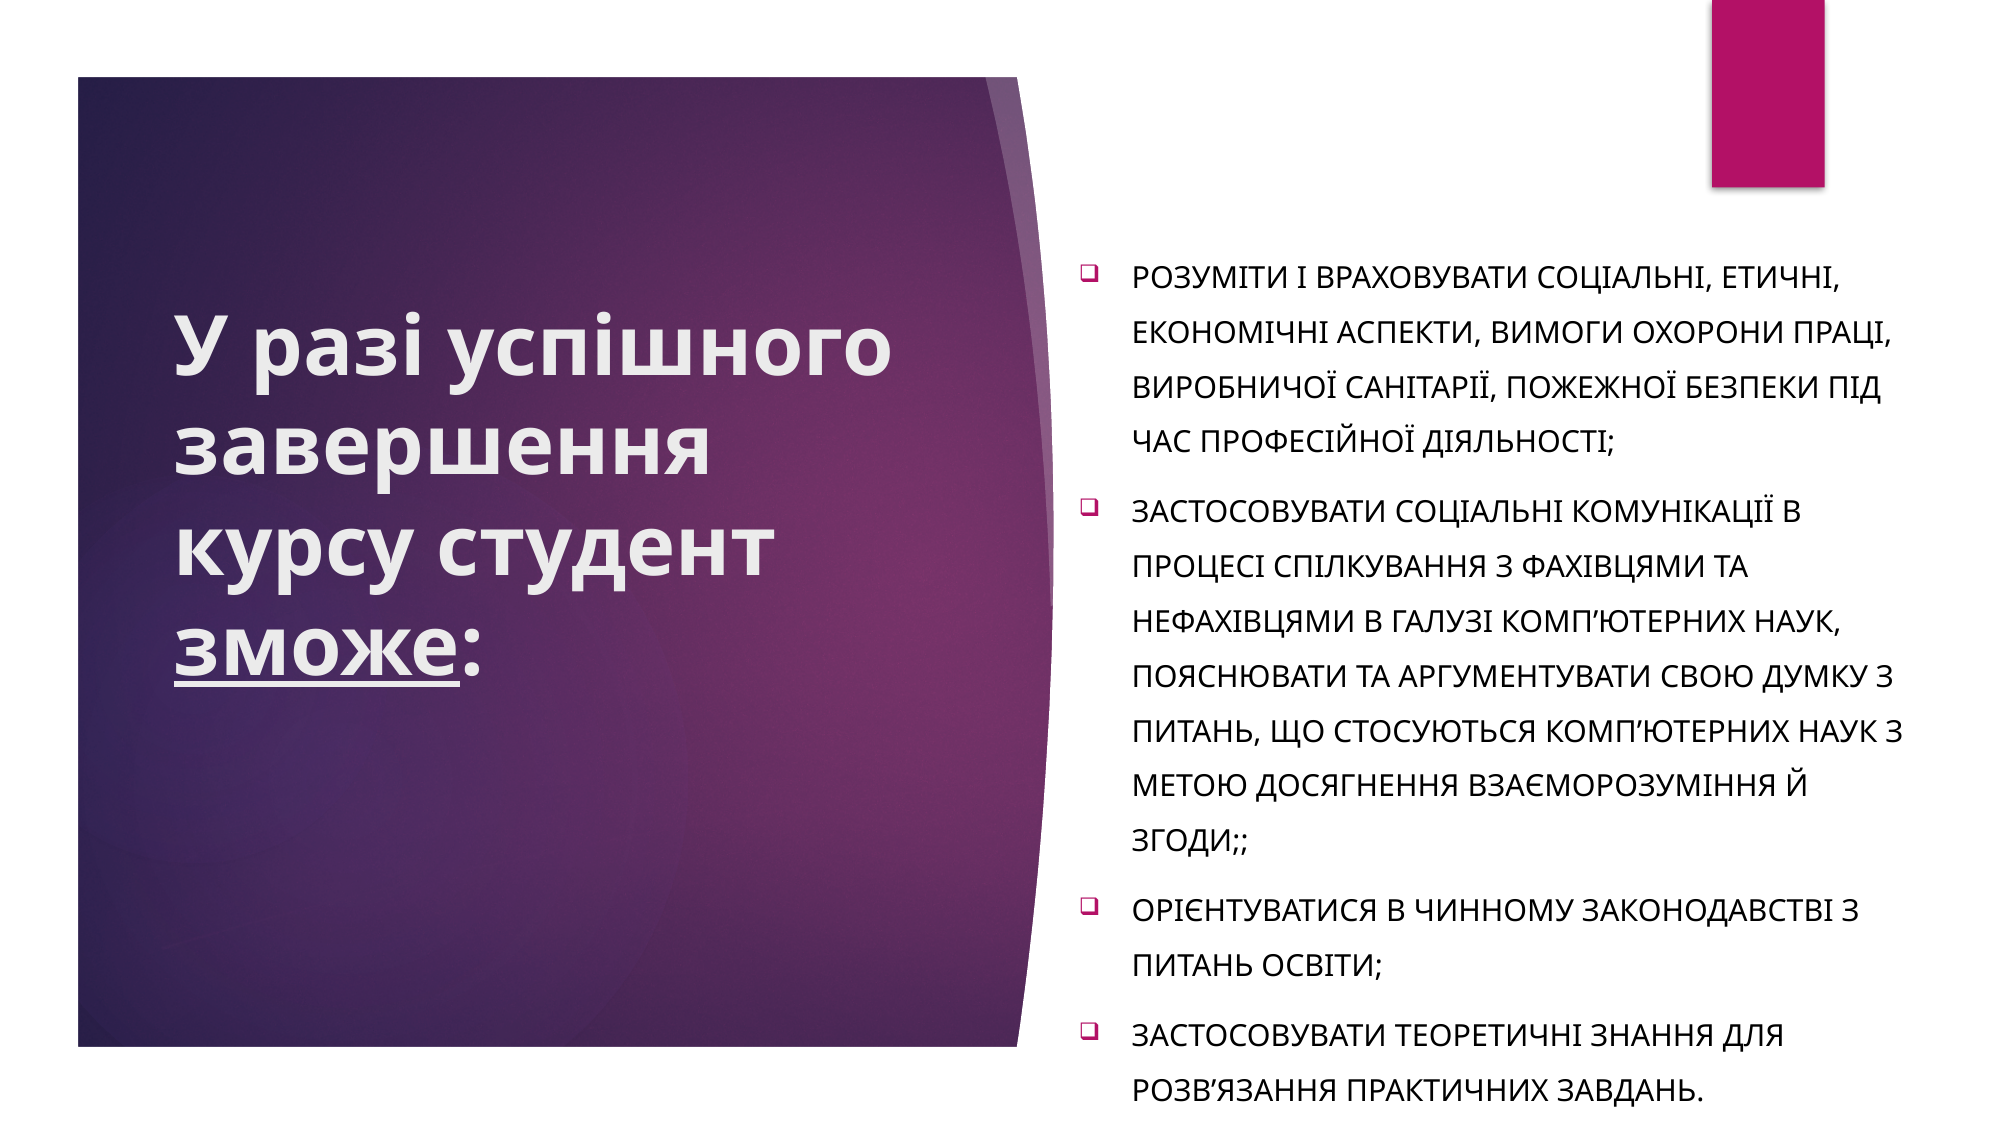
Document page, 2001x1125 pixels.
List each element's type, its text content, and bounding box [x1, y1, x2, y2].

list Розуміти і враховувати соціальні, етичні, економічні аспекти, вимоги охорони праці, виробничої санітарії, пожежної безпеки під час професійної діяльності; Застосовувати соціальні комунікації в процесі спілкування з фахівцями та нефахівцями в галузі комп’ютерних наук, пояснювати та аргументувати свою думку з питань, що стосуються комп’ютерних наук з метою досягнення взаєморозуміння й згоди;; орієнтуватися в чинному законодавстві з питань освіти; застосовувати теоретичні знання для розв’язання практичних завдань. [1063, 222, 1940, 1125]
title У разі успішного завершення курсу студент зможе: [158, 256, 976, 827]
